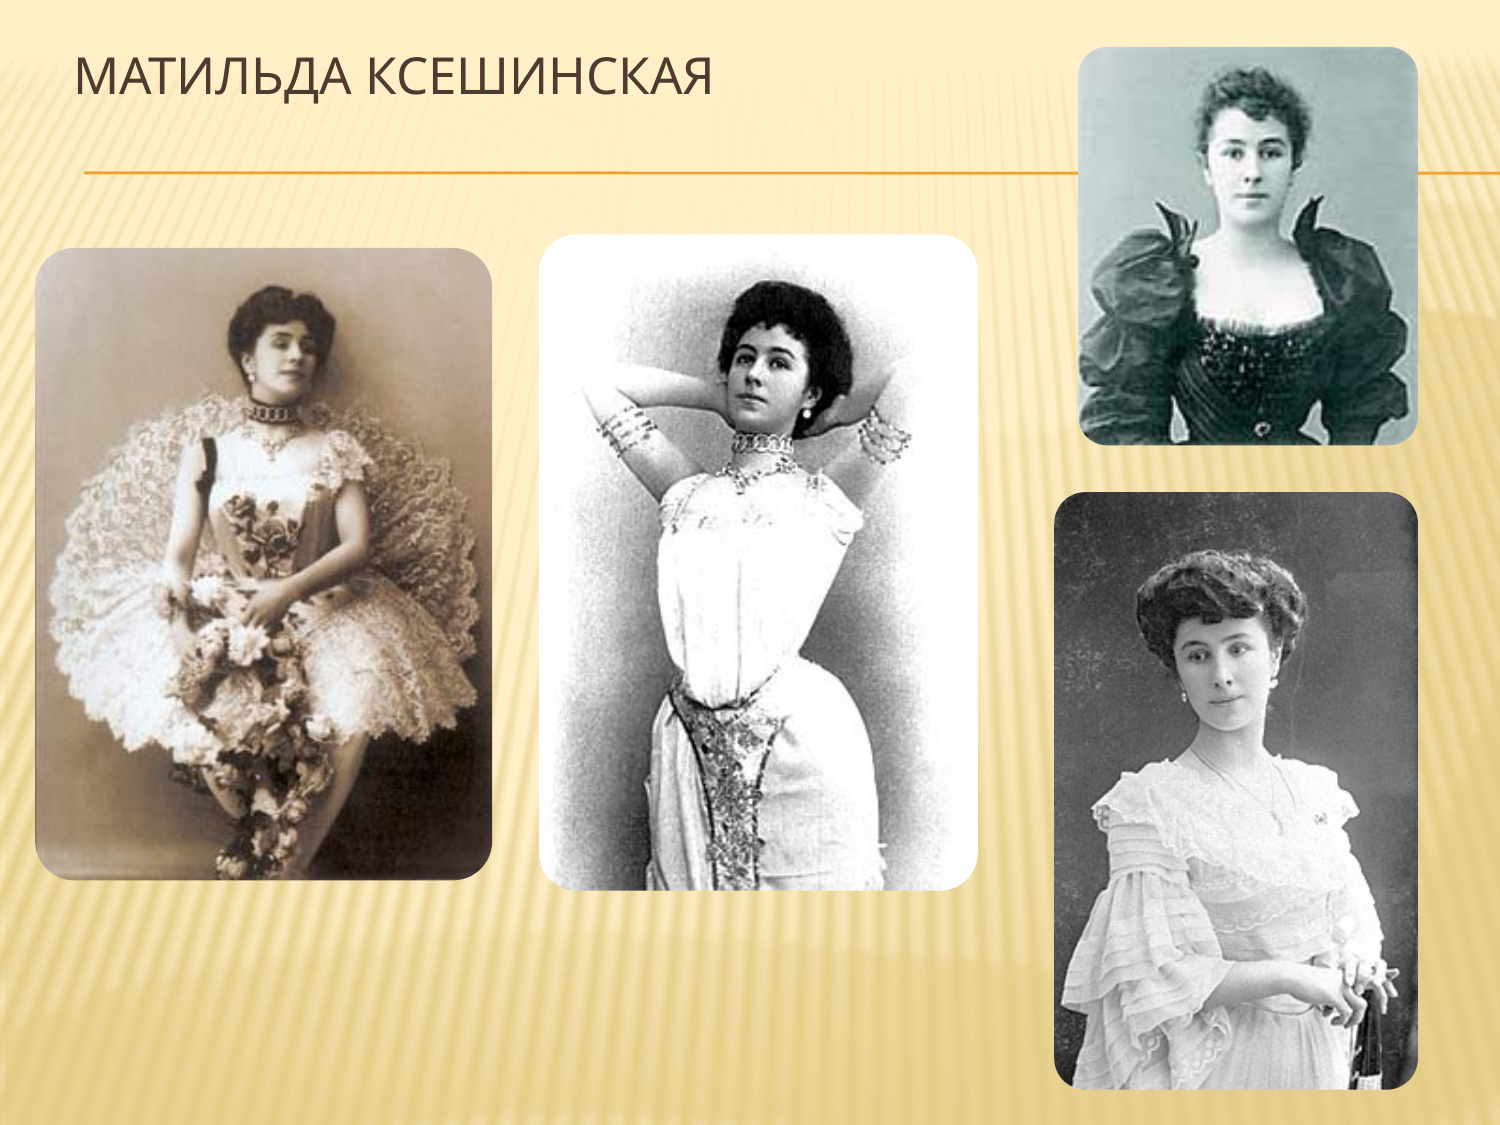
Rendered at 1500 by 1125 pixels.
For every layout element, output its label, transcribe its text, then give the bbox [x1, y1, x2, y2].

picture [1078, 46, 1418, 446]
title Матильда Ксешинская [58, 35, 959, 113]
picture [1054, 492, 1418, 1090]
picture [35, 247, 493, 881]
picture [539, 234, 978, 891]
